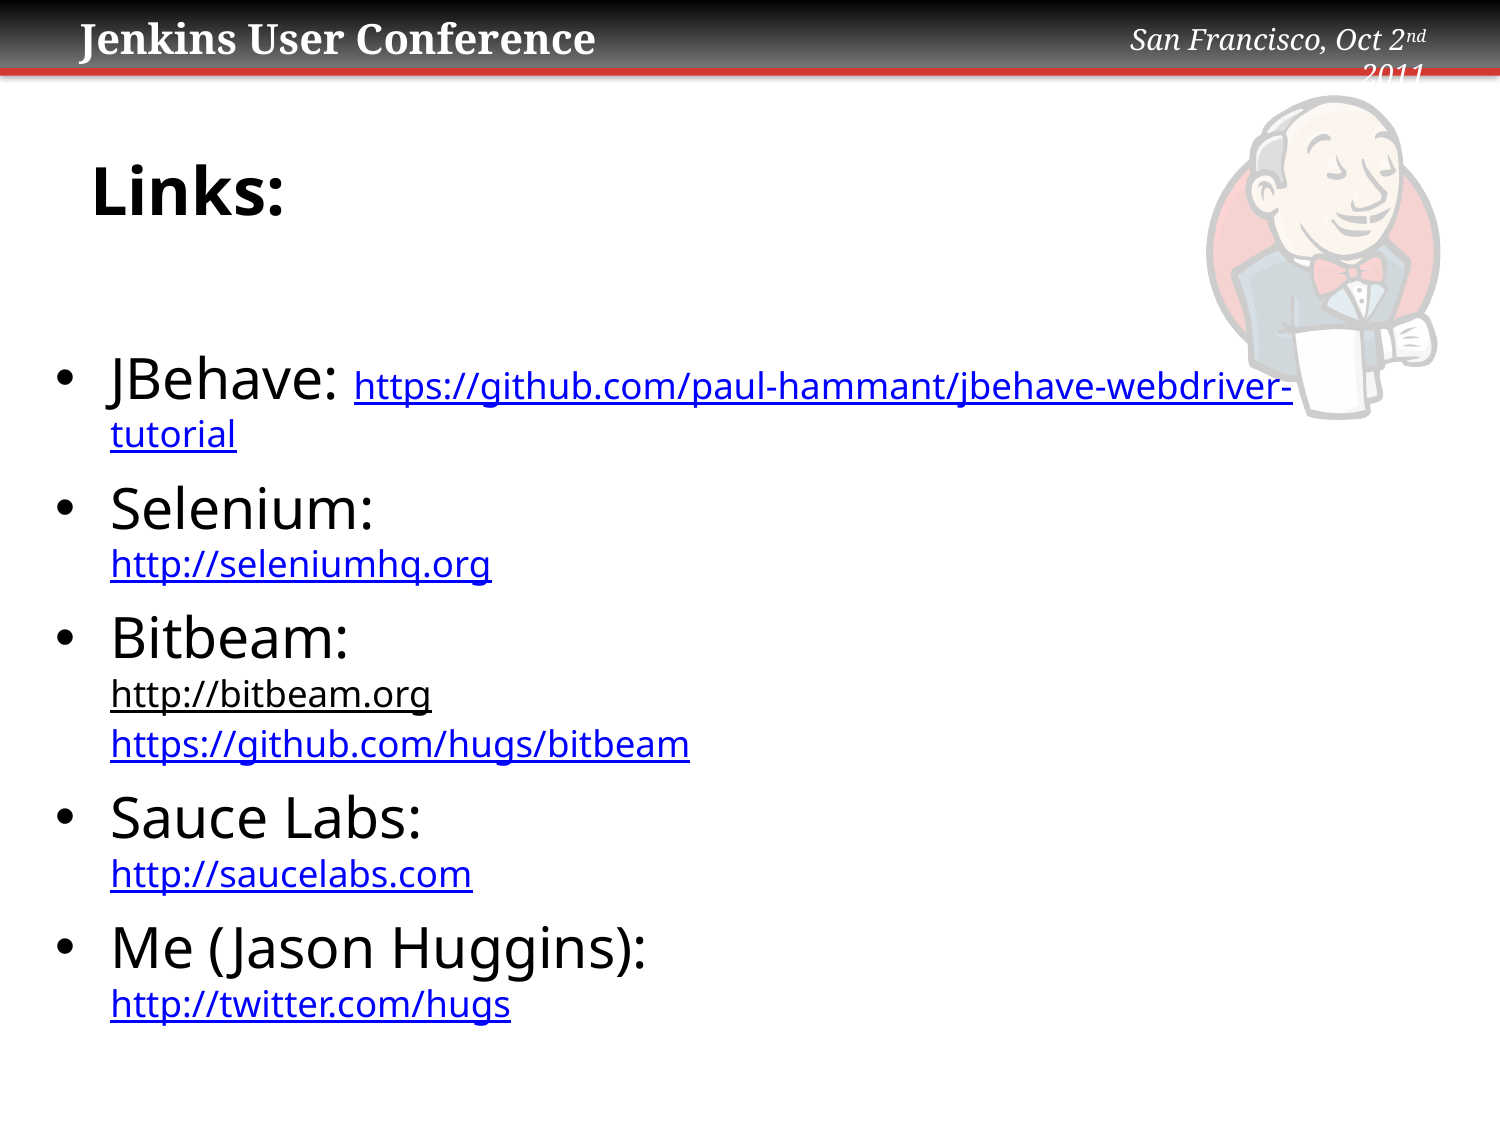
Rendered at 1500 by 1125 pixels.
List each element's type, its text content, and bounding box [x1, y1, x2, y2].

title Links: [75, 95, 1425, 283]
list JBehave: https://github.com/paul-hammant/jbehave-webdriver-tutorial Selenium: http://seleniumhq.org Bitbeam: http://bitbeam.org https://github.com/hugs/bitbeam Sauce Labs: http://saucelabs.com Me (Jason Huggins): http://twitter.com/hugs [40, 334, 1391, 1043]
